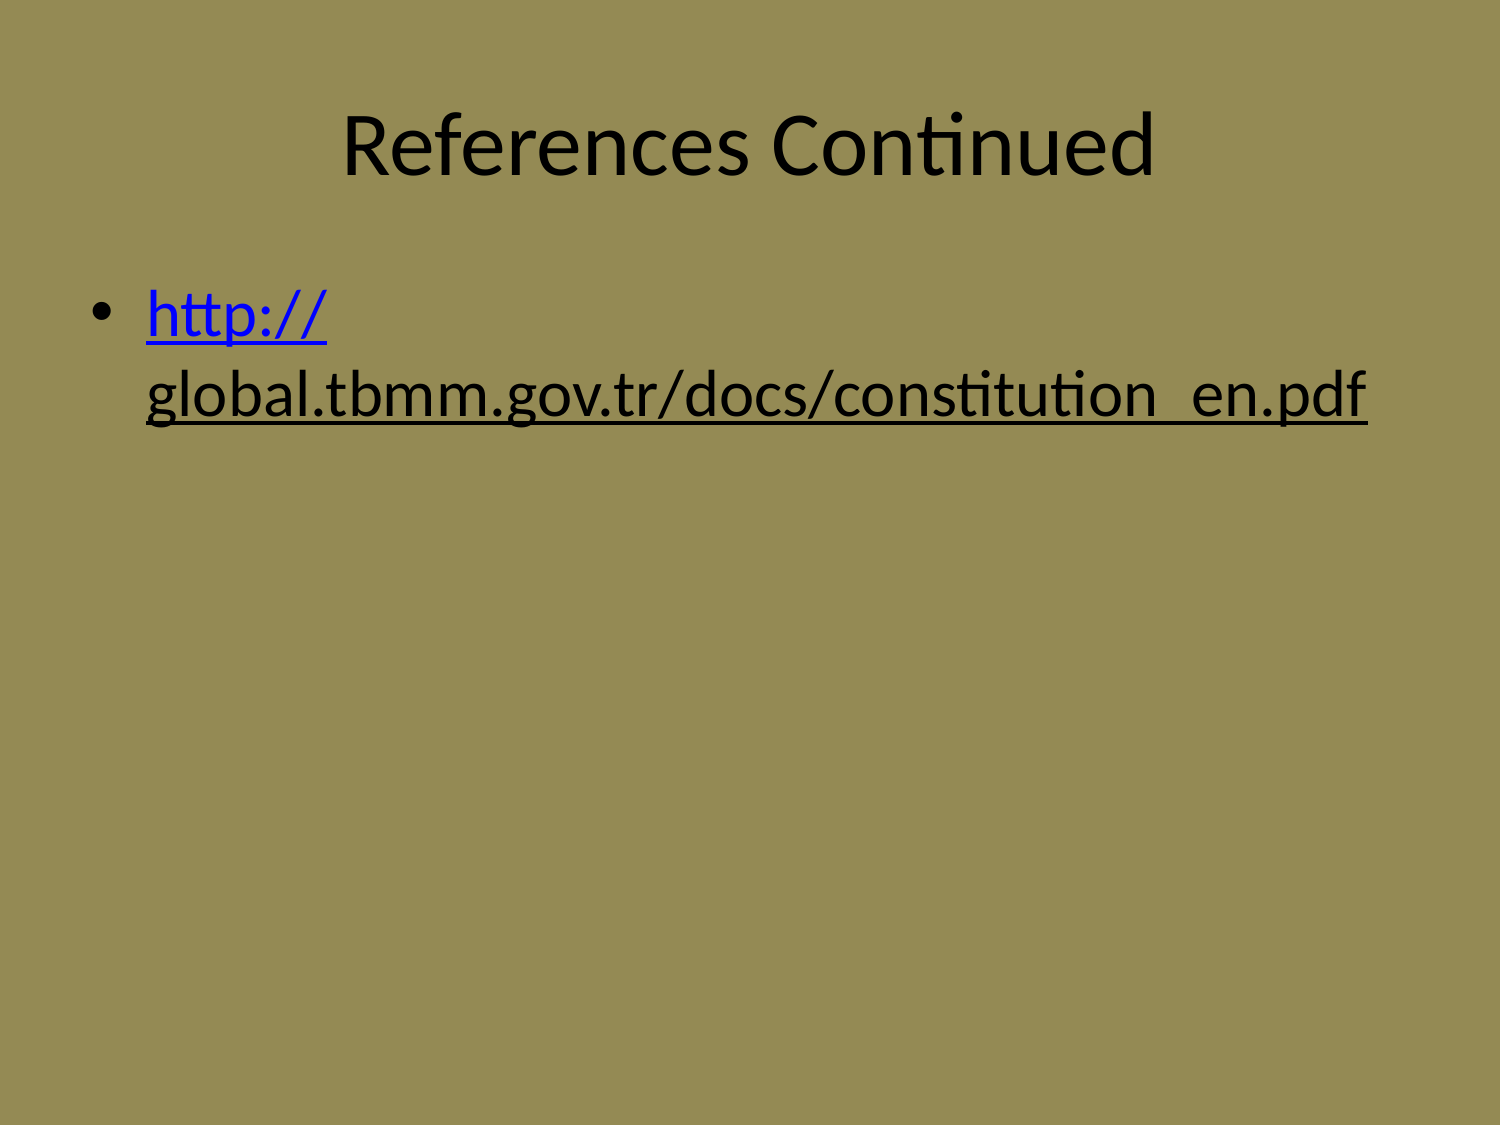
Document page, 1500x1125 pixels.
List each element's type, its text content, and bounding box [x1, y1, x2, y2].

list http://global.tbmm.gov.tr/docs/constitution_en.pdf [75, 262, 1425, 1005]
title References Continued [75, 45, 1425, 233]
